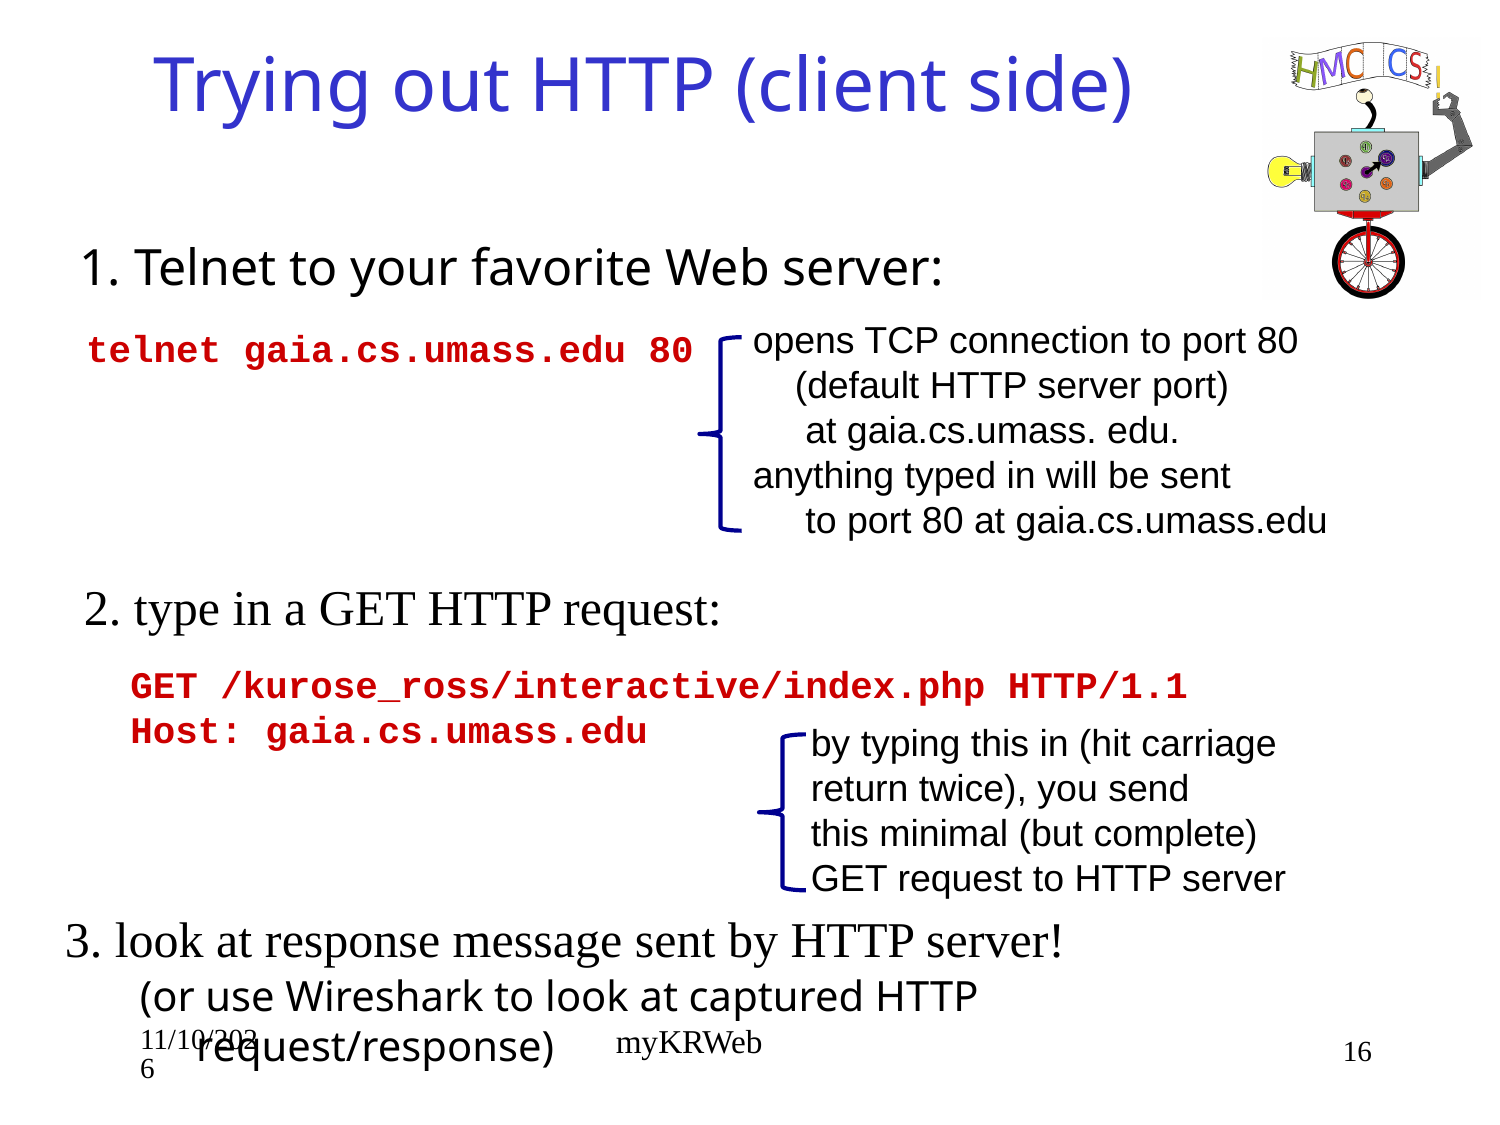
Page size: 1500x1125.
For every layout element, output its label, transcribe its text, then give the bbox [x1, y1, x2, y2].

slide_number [125, 1012, 288, 1063]
list 1. Telnet to your favorite Web server: [64, 228, 1393, 305]
text_box 2. type in a GET HTTP request: [69, 568, 1398, 645]
picture [1262, 37, 1481, 300]
text_box by typing this in (hit carriage return twice), you send this minimal (but complete) GET request to HTTP server [796, 711, 1302, 899]
text_box GET /kurose_ross/interactive/index.php HTTP/1.1 Host: gaia.cs.umass.edu [115, 654, 1203, 759]
slide_number 16 [1074, 1025, 1388, 1100]
text_box telnet gaia.cs.umass.edu 80 [71, 317, 709, 377]
text_box 3. look at response message sent by HTTP server! [49, 899, 1379, 977]
text_box [759, 734, 806, 891]
title Trying out HTTP (client side) [12, 24, 1275, 138]
text_box opens TCP connection to port 80 (default HTTP server port) at gaia.cs.umass. edu. anything typed in will be sent to port 80 at gaia.cs.umass.edu [738, 309, 1343, 549]
text_box [699, 337, 742, 531]
text_box (or use Wireshark to look at captured HTTP request/response) [125, 962, 1346, 1078]
